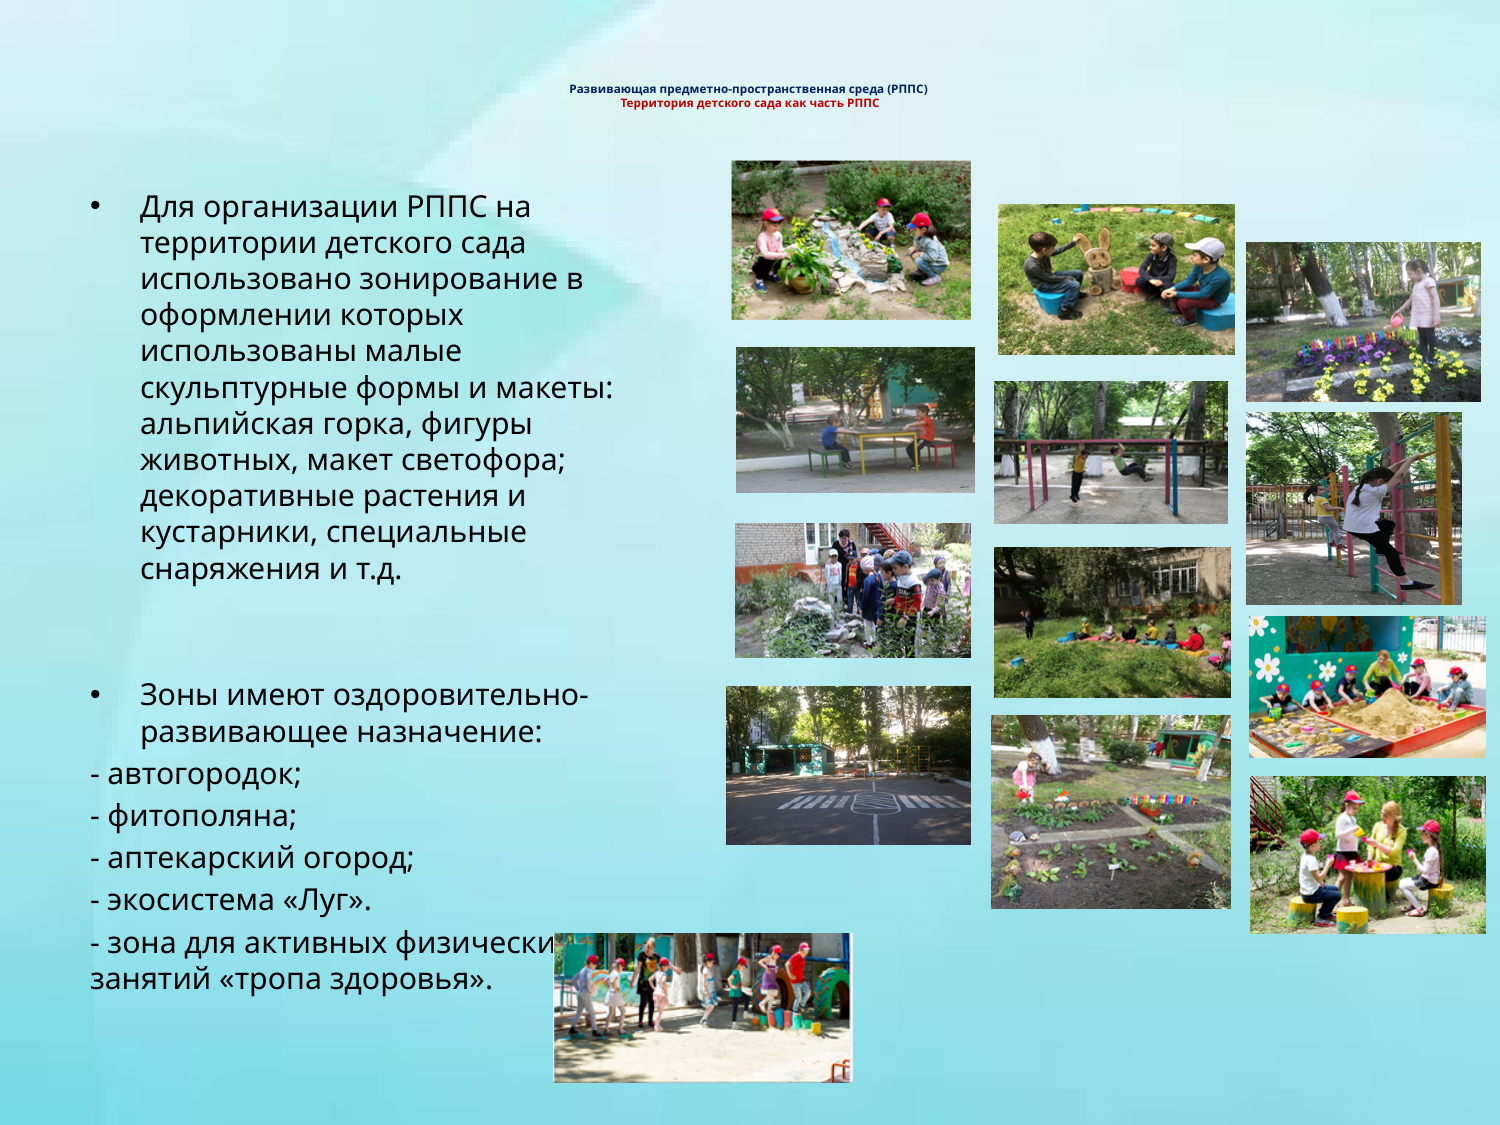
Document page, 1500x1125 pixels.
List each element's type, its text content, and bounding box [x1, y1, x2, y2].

title Развивающая предметно-пространственная среда (РППС) Территория детского сада как часть РППС [75, 45, 1425, 149]
list Для организации РППС на территории детского сада использовано зонирование в оформлении которых использованы малые скульптурные формы и макеты: альпийская горка, фигуры животных, макет светофора; декоративные растения и кустарники, специальные снаряжения и т.д. Зоны имеют оздоровительно-развивающее назначение: - автогородок; - фитополяна; - аптекарский огород; - экосистема «Луг». - зона для активных физических занятий «тропа здоровья». [75, 137, 681, 1005]
picture [0, 0, 1500, 1125]
